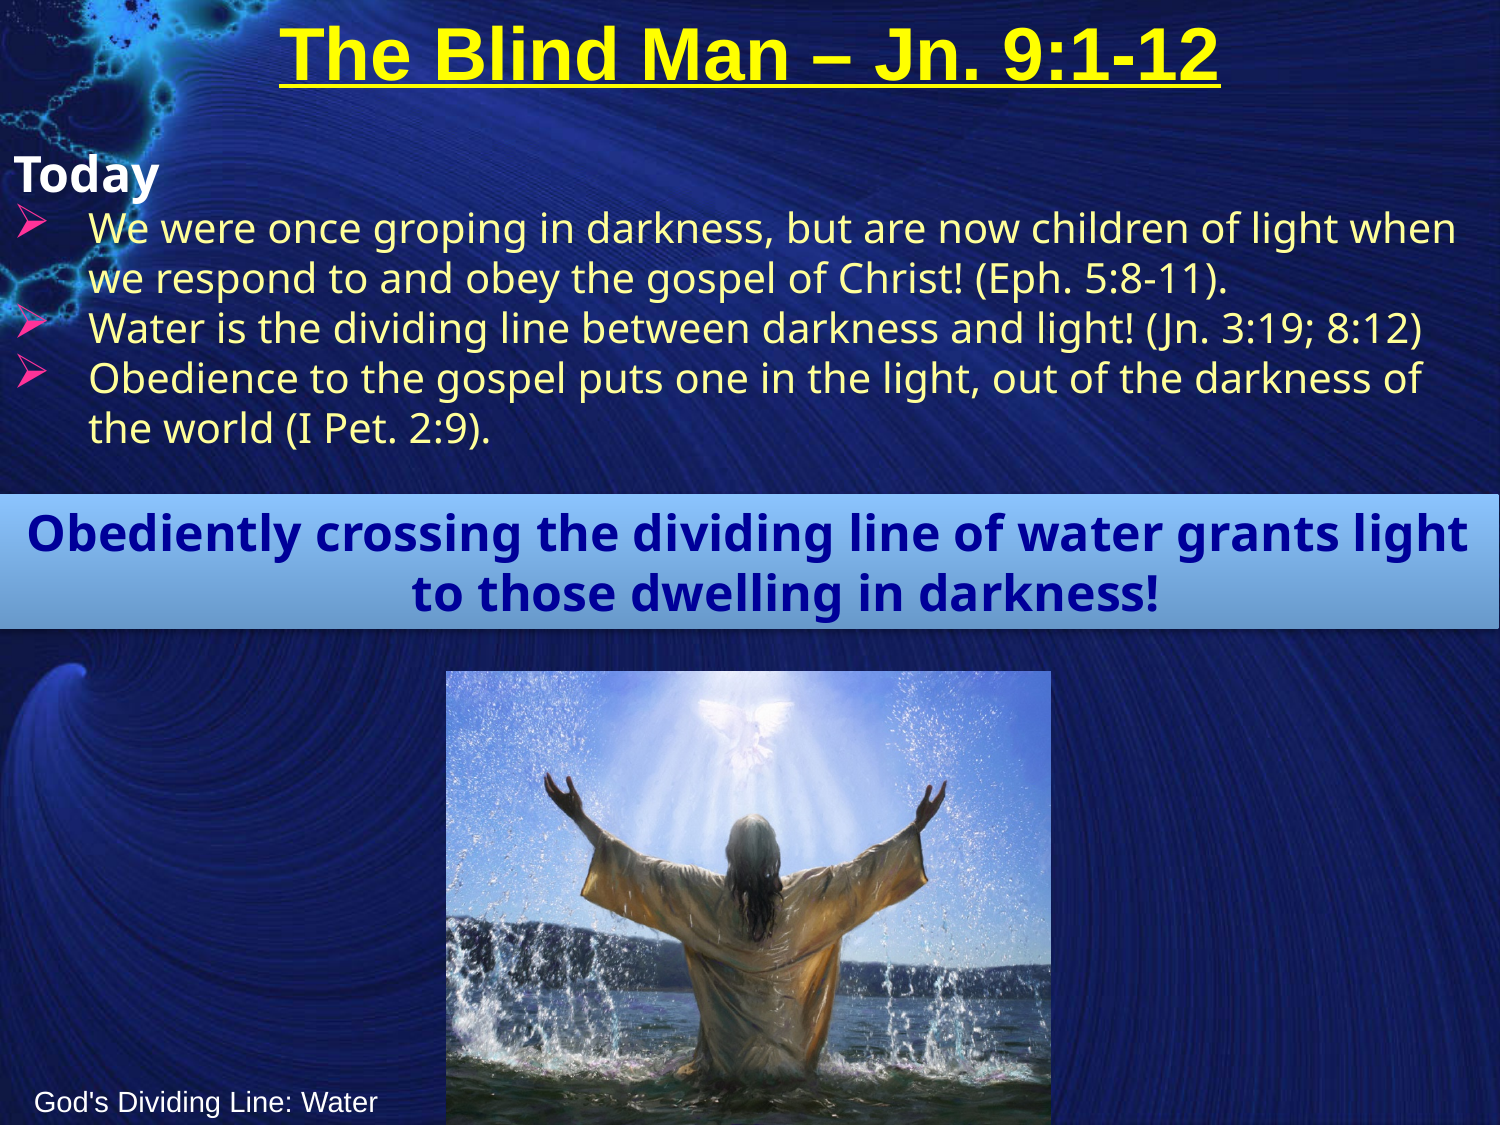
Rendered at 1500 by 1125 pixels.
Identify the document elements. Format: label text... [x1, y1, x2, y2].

text_box Today We were once groping in darkness, but are now children of light when we respond to and obey the gospel of Christ! (Eph. 5:8-11). Water is the dividing line between darkness and light! (Jn. 3:19; 8:12) Obedience to the gospel puts one in the light, out of the darkness of the world (I Pet. 2:9). [0, 134, 1499, 460]
footer God's Dividing Line: Water [0, 1075, 413, 1125]
title The Blind Man – Jn. 9:1-12 [0, 0, 1500, 100]
picture [0, 100, 1500, 1125]
text_box Obediently crossing the dividing line of water grants light to those dwelling in darkness! [0, 494, 1499, 629]
